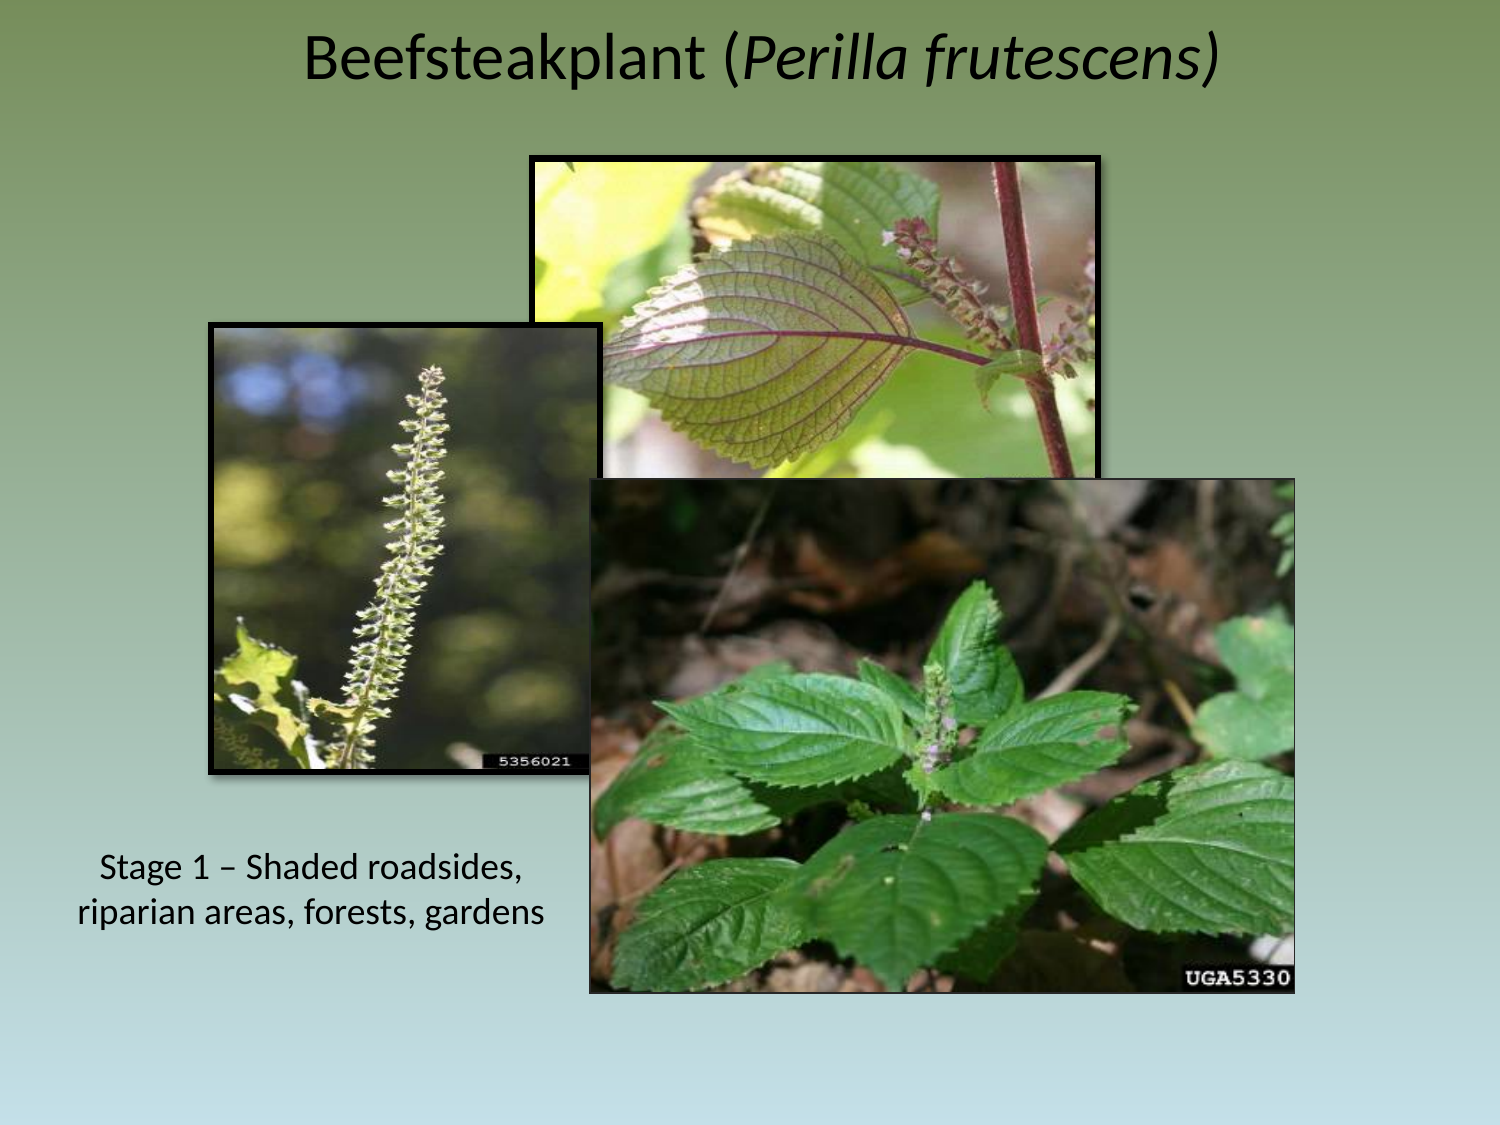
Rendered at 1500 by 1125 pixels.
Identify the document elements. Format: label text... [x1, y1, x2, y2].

title Beefsteakplant (Perilla frutescens) [87, 0, 718, 106]
title Beefsteakplant (Perilla frutescens) [943, 0, 1438, 106]
text_box Stage 1 – Shaded roadsides, riparian areas, forests, gardens [62, 834, 561, 940]
text_box [718, 0, 943, 118]
picture [213, 161, 1295, 993]
